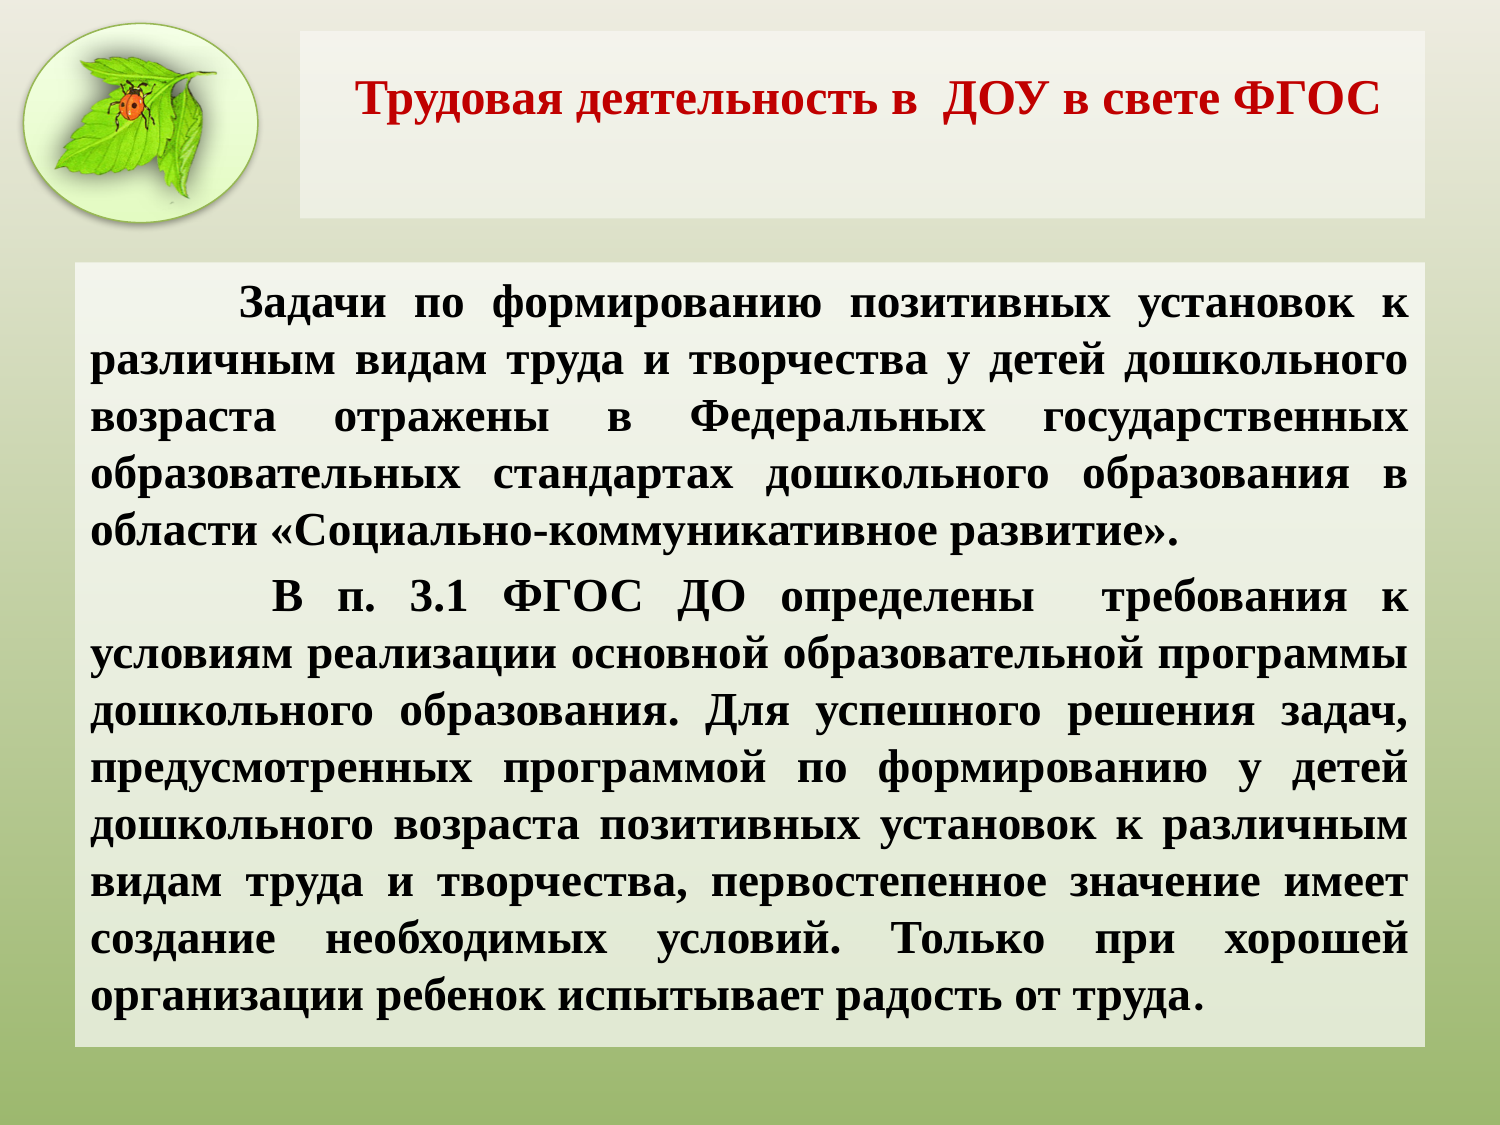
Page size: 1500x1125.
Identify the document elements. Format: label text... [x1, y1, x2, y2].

picture [46, 35, 227, 211]
list Задачи по формированию позитивных установок к различным видам труда и творчества у детей дошкольного возраста отражены в Федеральных государственных образовательных стандартах дошкольного образования в области «Социально-коммуникативное развитие». В п. 3.1 ФГОС ДО определены требования к условиям реализации основной образовательной программы дошкольного образования. Для успешного решения задач, предусмотренных программой по формированию у детей дошкольного возраста позитивных установок к различным видам труда и творчества, первостепенное значение имеет создание необходимых условий. Только при хорошей организации ребенок испытывает радость от труда. [75, 262, 1425, 1047]
title Трудовая деятельность в ДОУ в свете ФГОС [300, 30, 1425, 219]
